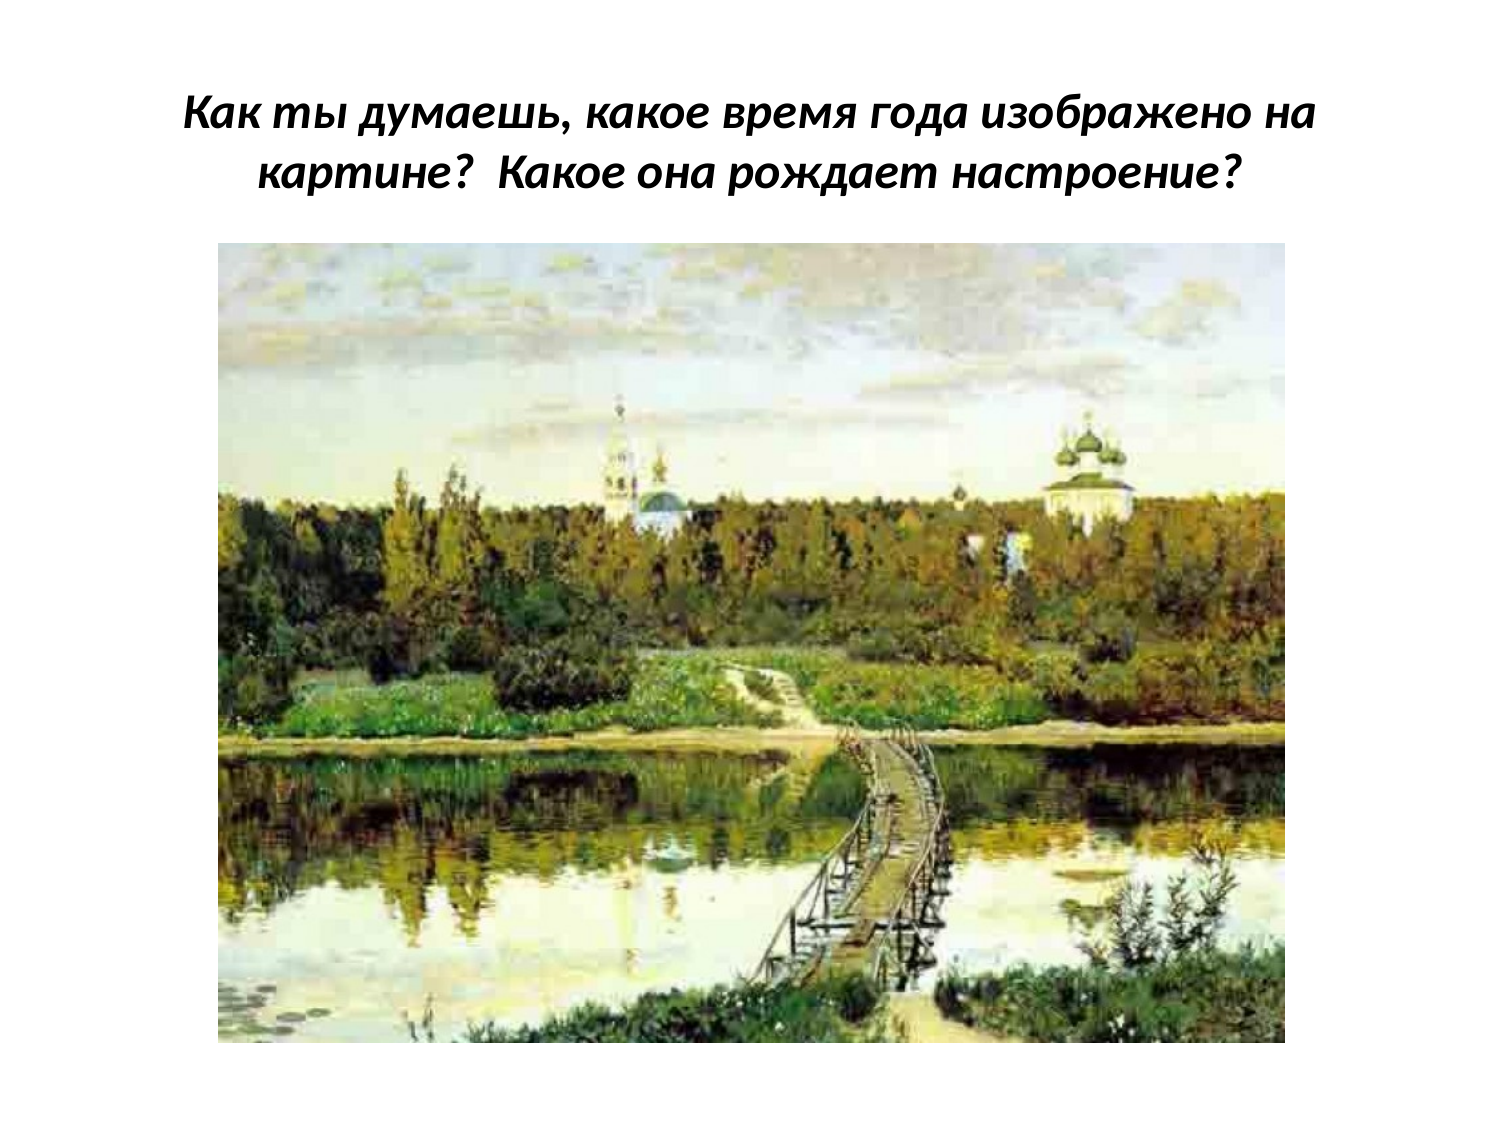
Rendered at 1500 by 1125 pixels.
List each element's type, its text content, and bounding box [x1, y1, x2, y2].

title Как ты думаешь, какое время года изображено на картине? Какое она рождает настроение? [75, 45, 1425, 233]
picture [218, 243, 1285, 1044]
